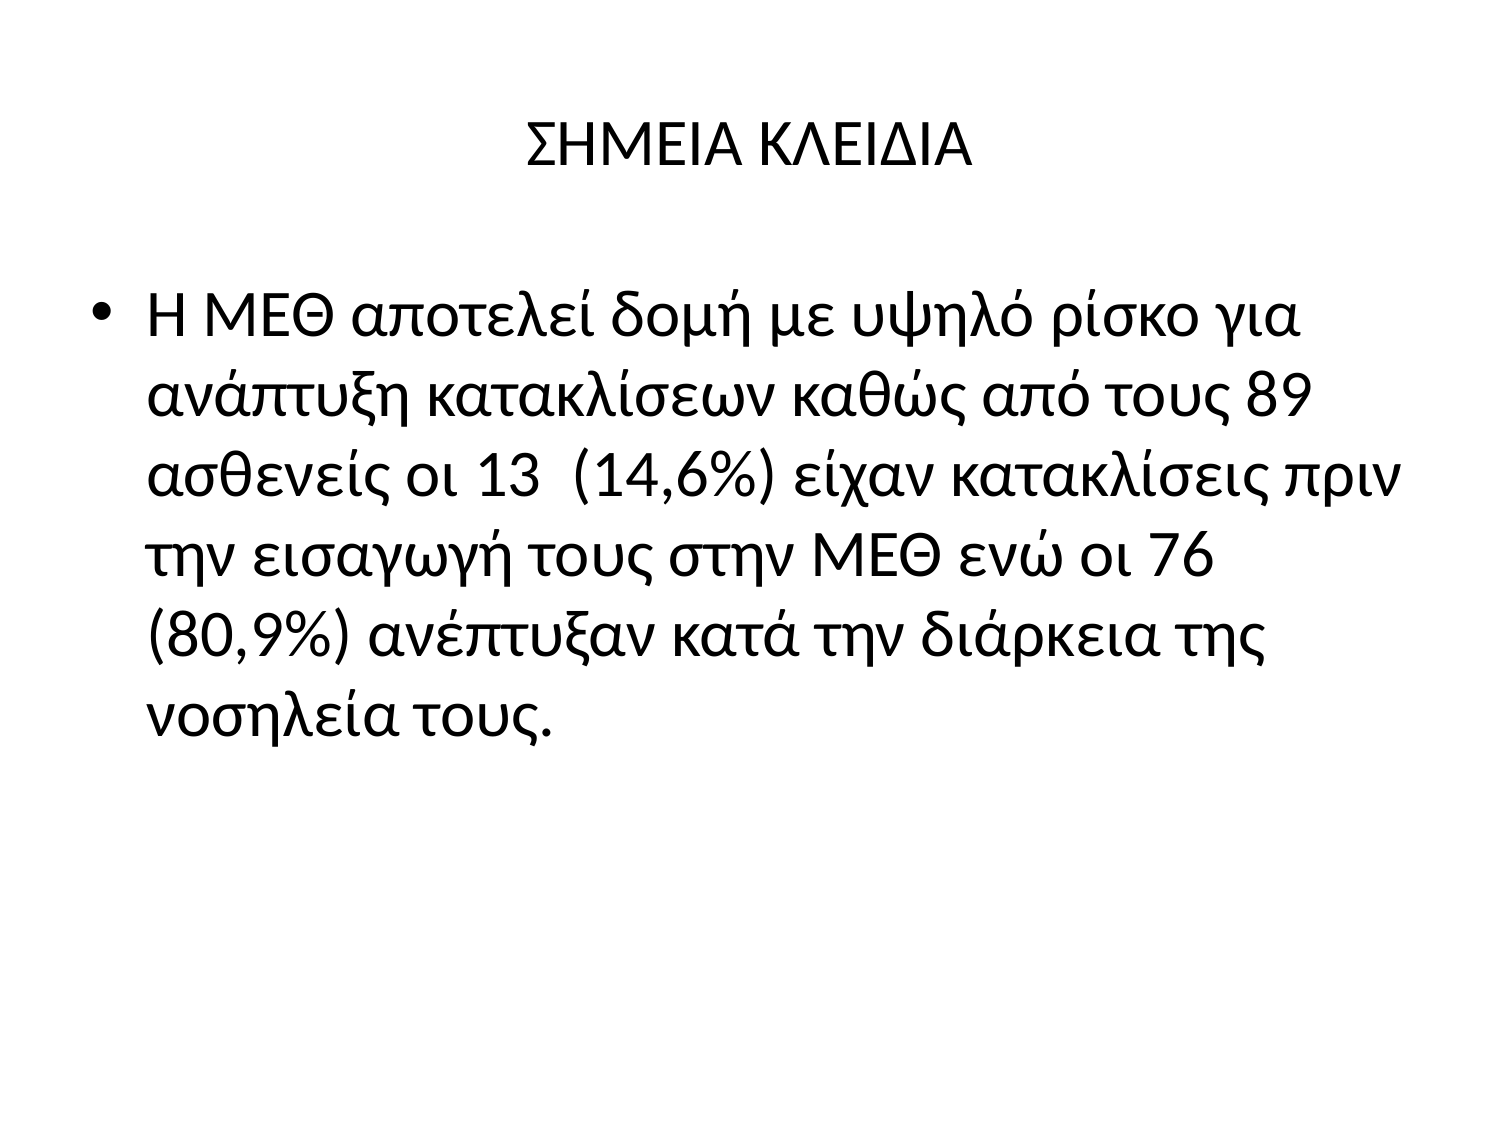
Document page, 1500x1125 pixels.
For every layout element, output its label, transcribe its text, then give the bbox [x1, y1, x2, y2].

title ΣΗΜΕΙΑ ΚΛΕΙΔΙΑ [75, 45, 1425, 233]
list Η ΜΕΘ αποτελεί δομή με υψηλό ρίσκο για ανάπτυξη κατακλίσεων καθώς από τους 89 ασθενείς οι 13 (14,6%) είχαν κατακλίσεις πριν την εισαγωγή τους στην ΜΕΘ ενώ οι 76 (80,9%) ανέπτυξαν κατά την διάρκεια της νοσηλεία τους. [75, 262, 1425, 1005]
